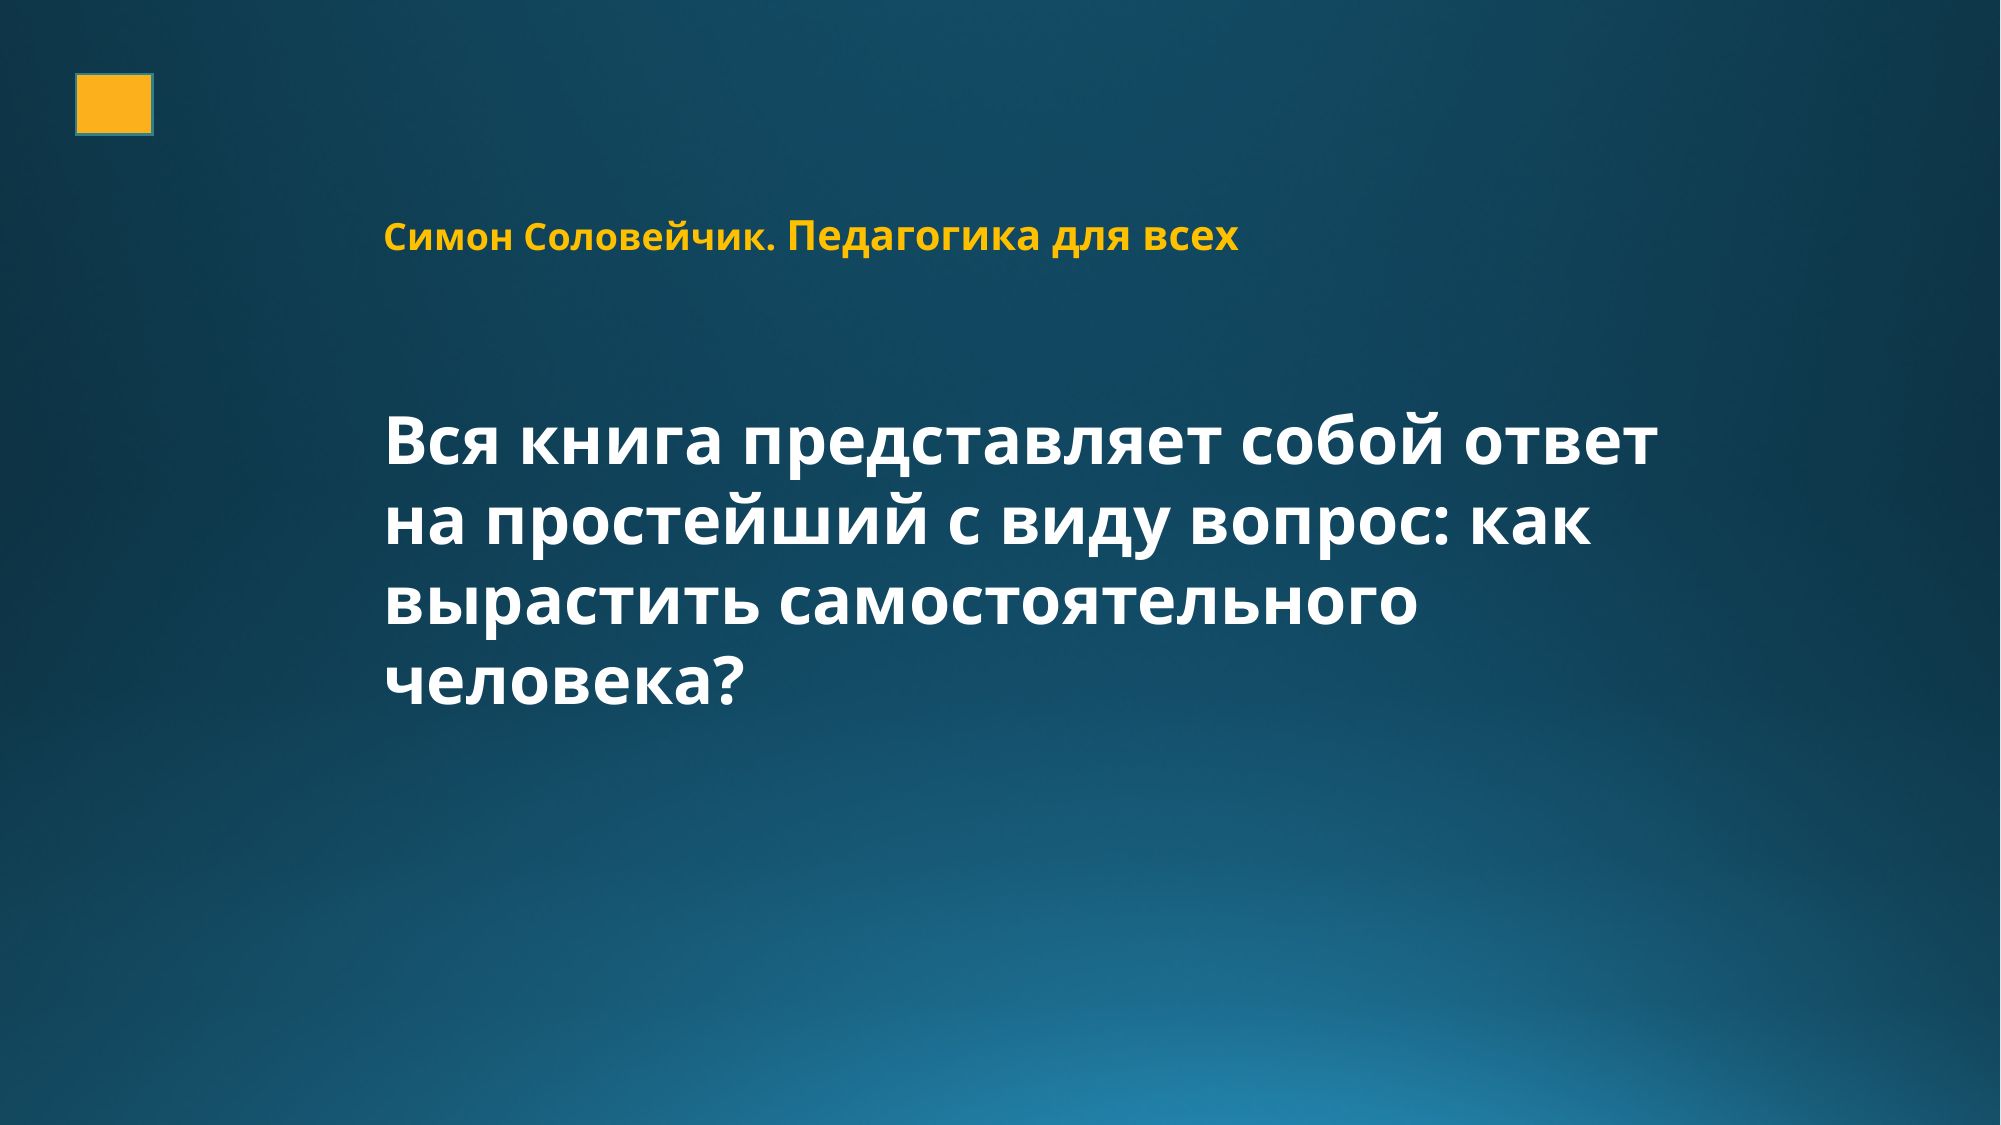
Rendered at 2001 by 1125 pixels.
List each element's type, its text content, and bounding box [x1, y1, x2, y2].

text_box Вся книга представляет собой ответ на простейший с виду вопрос: как вырастить самостоятельного человека? [377, 361, 1670, 724]
text_box [75, 73, 154, 136]
text_box Симон Соловейчик. Педагогика для всех [377, 202, 1371, 268]
picture [0, 0, 2001, 1125]
